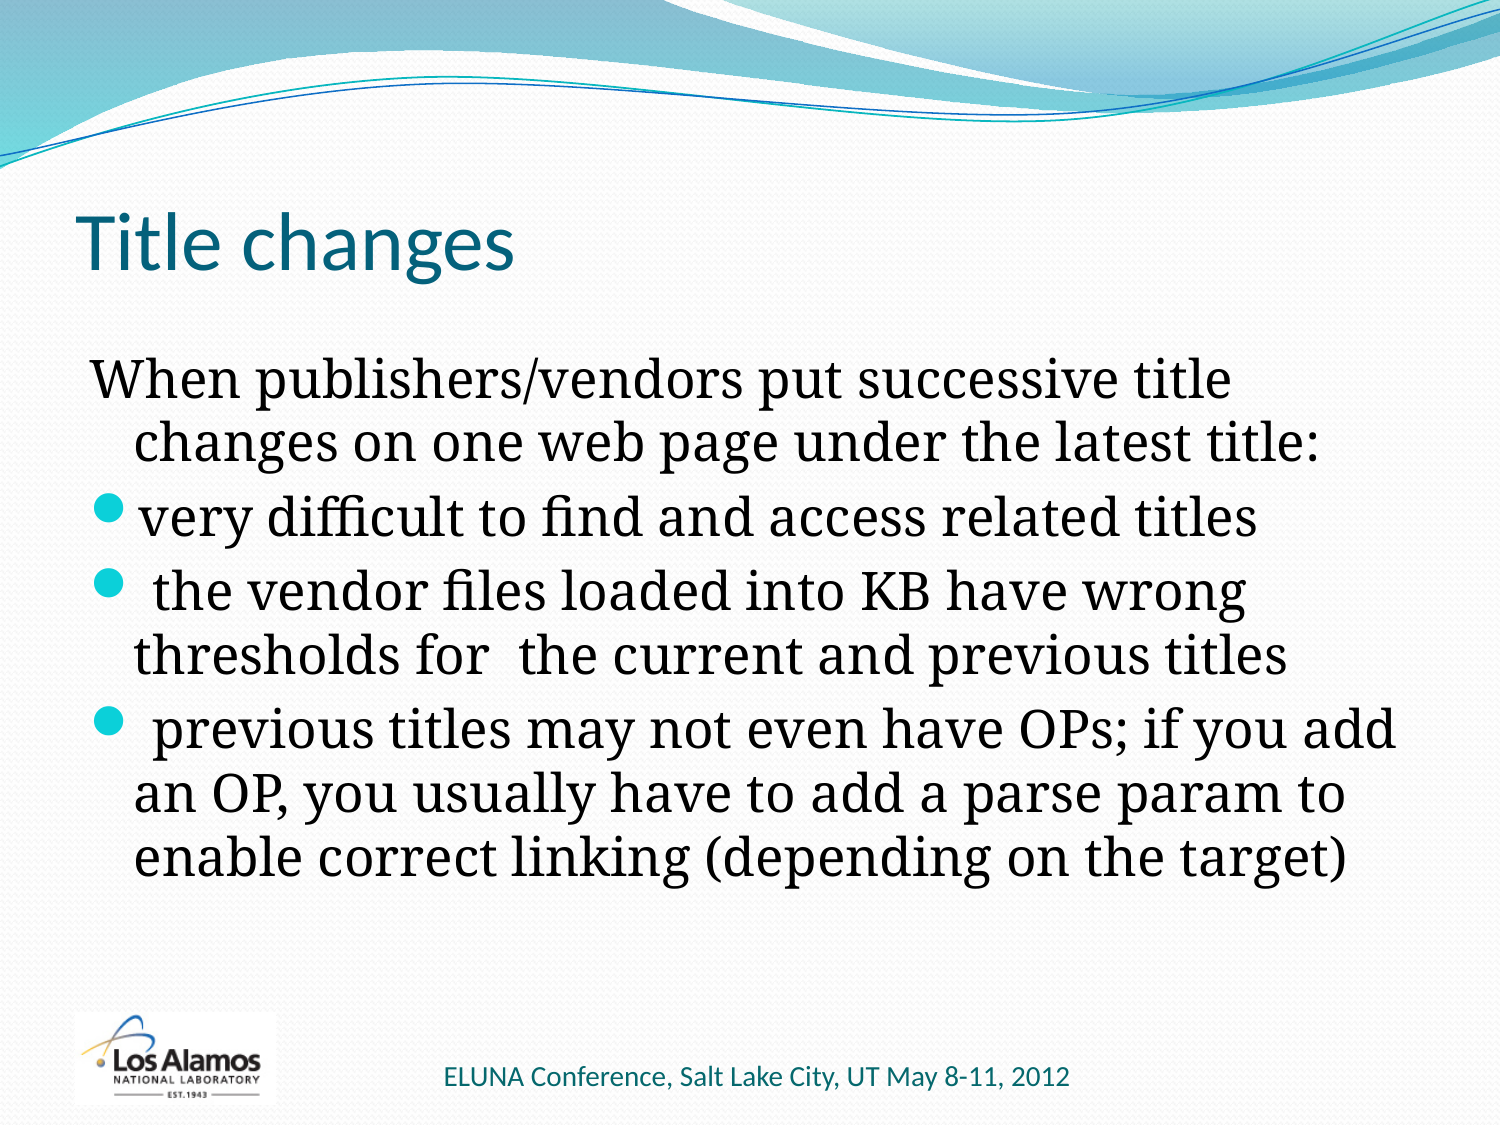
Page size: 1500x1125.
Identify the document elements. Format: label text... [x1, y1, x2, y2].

picture [75, 1012, 276, 1105]
list When publishers/vendors put successive title changes on one web page under the latest title: very difficult to find and access related titles the vendor files loaded into KB have wrong thresholds for the current and previous titles previous titles may not even have OPs; if you add an OP, you usually have to add a parse param to enable correct linking (depending on the target) [75, 337, 1425, 963]
title Title changes [75, 162, 1425, 288]
